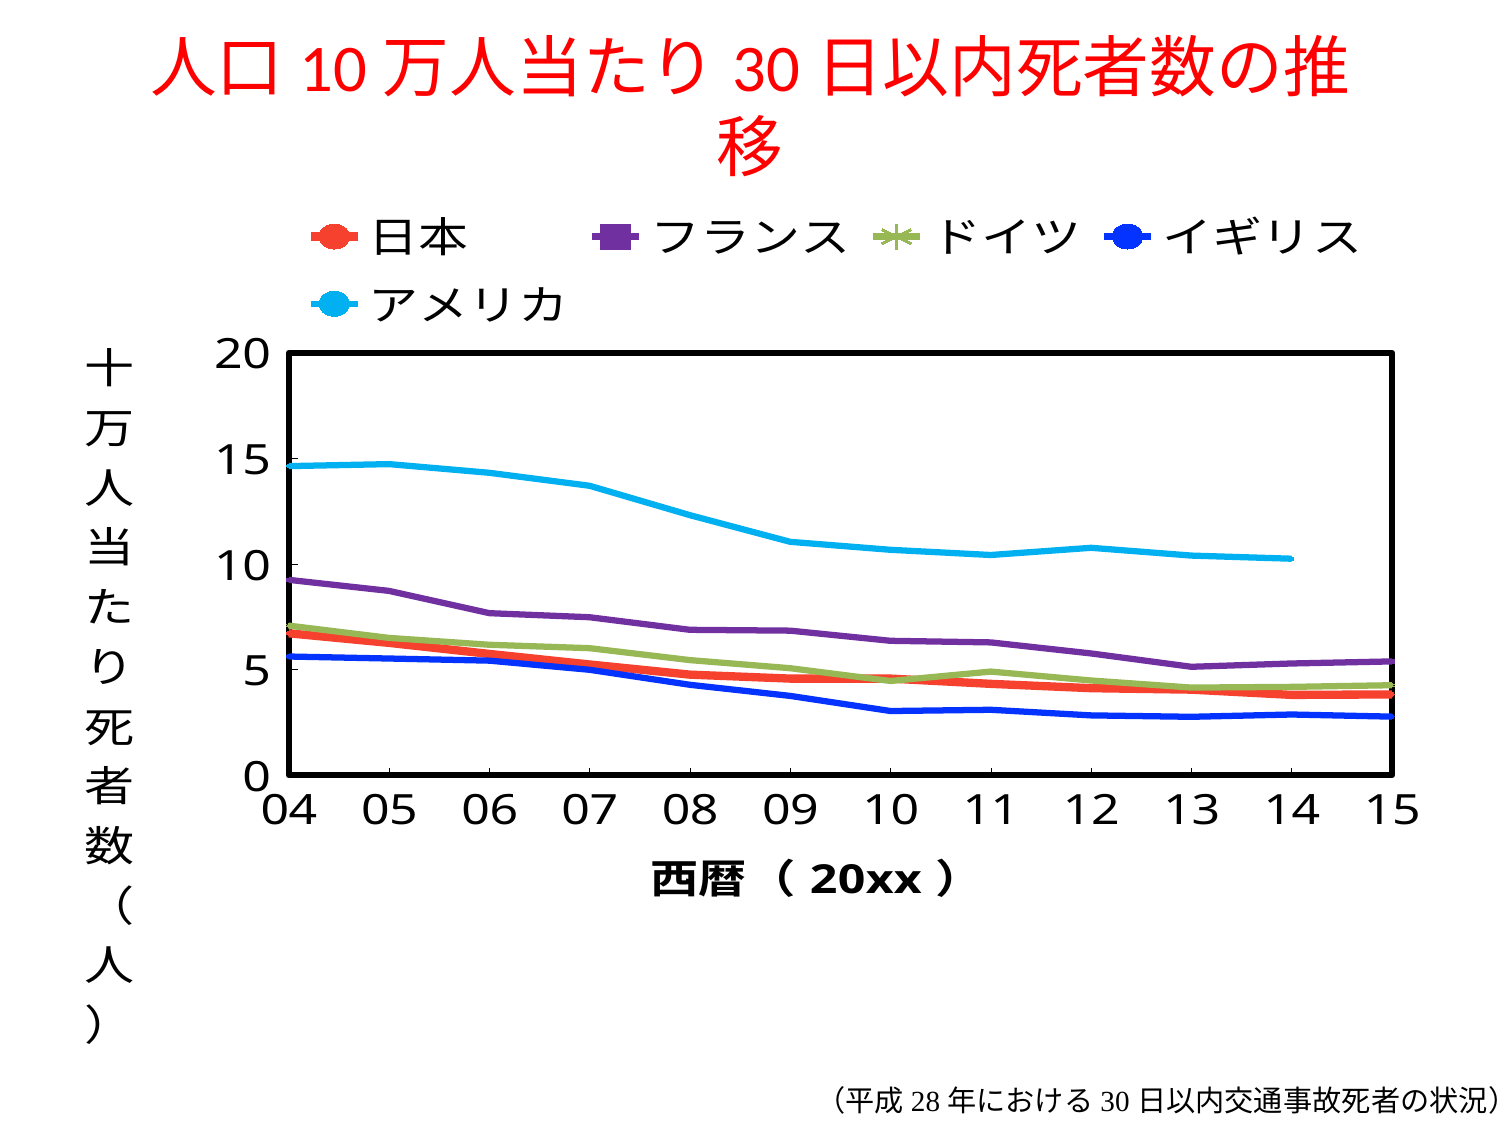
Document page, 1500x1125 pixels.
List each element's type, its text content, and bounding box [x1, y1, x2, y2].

chart [37, 192, 1460, 1065]
title 人口10万人当たり30日以内死者数の推移 [112, 10, 1388, 191]
text_box （平成28年における30日以内交通事故死者の状況） [801, 1074, 1500, 1125]
